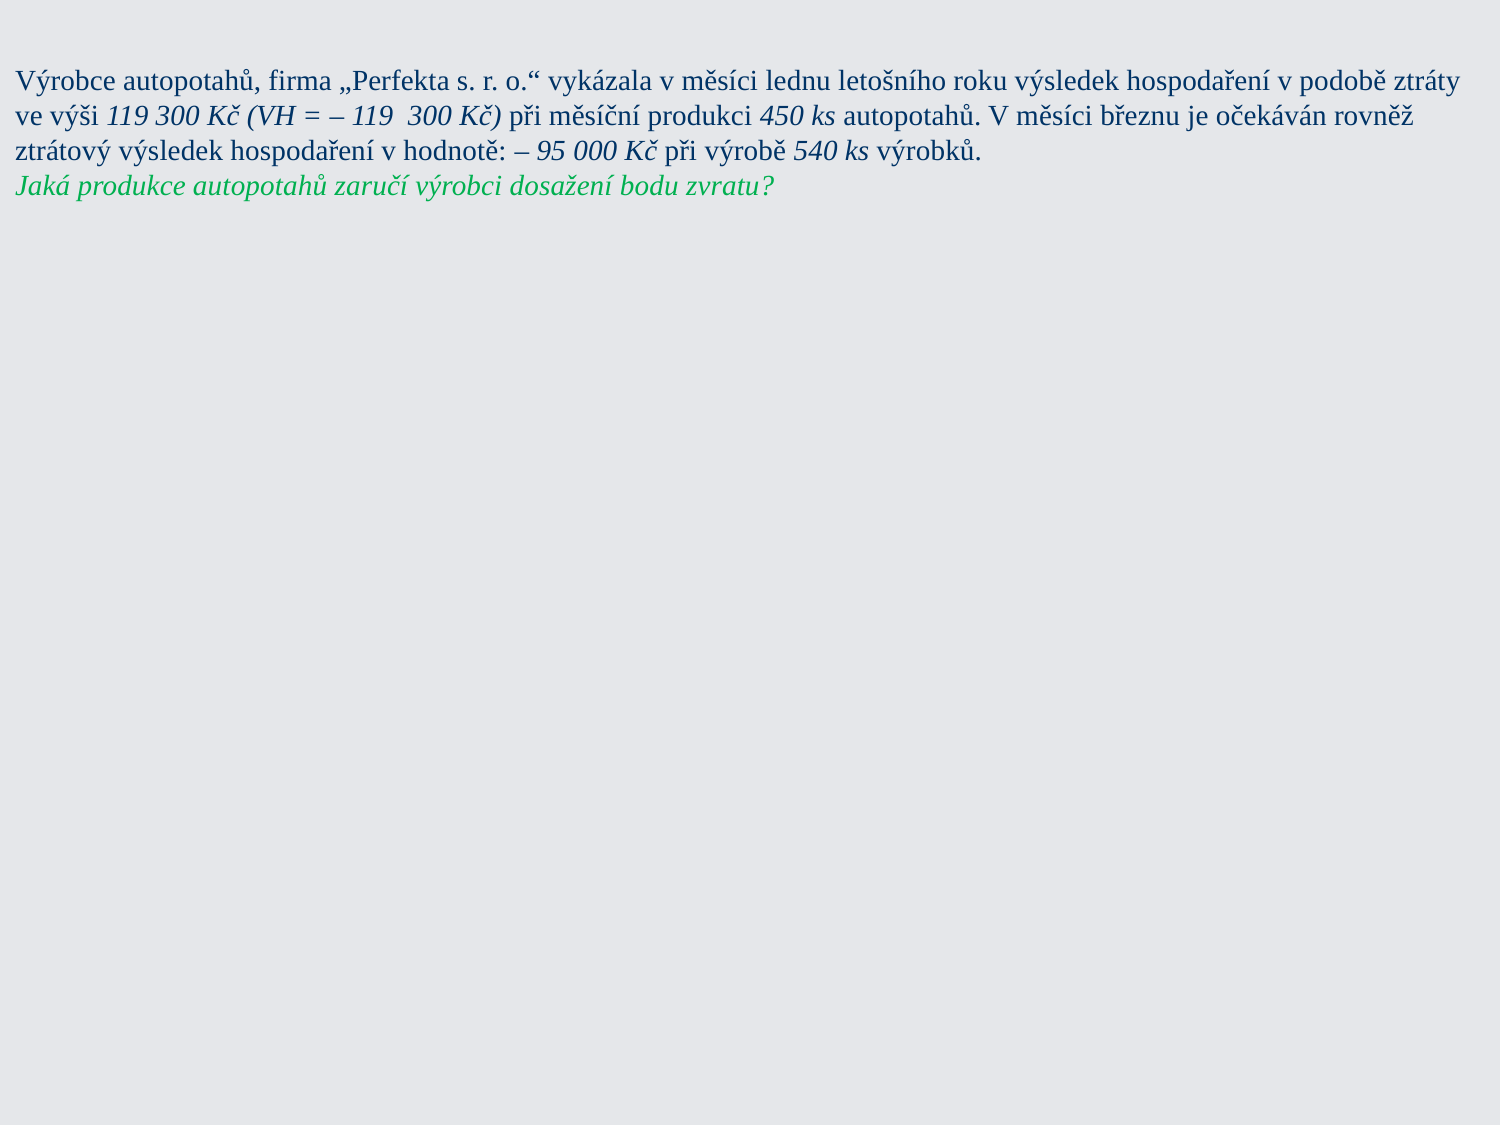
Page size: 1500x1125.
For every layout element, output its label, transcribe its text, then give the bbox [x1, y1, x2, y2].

title Výrobce autopotahů, firma „Perfekta s. r. o.“ vykázala v měsíci lednu letošního roku výsledek hospodaření v podobě ztráty ve výši 119 300 Kč (VH = – 119 300 Kč) při měsíční produkci 450 ks autopotahů. V měsíci březnu je očekáván rovněž ztrátový výsledek hospodaření v hodnotě: – 95 000 Kč při výrobě 540 ks výrobků. Jaká produkce autopotahů zaručí výrobci dosažení bodu zvratu? [0, 18, 1500, 244]
